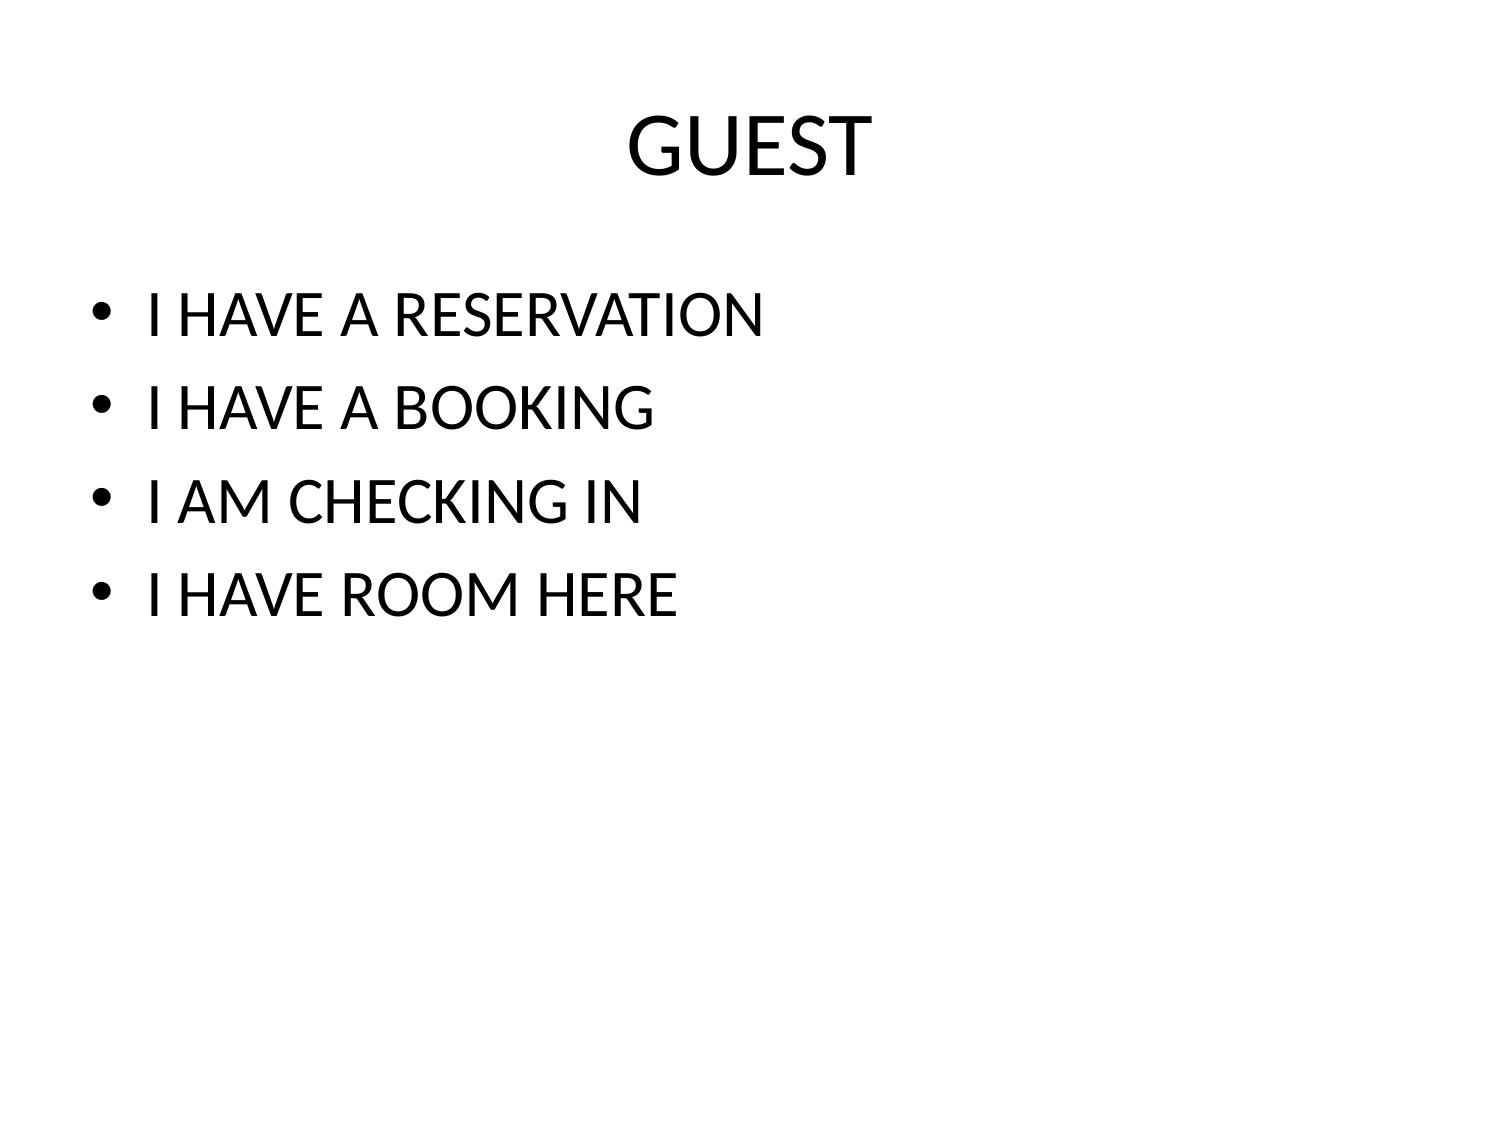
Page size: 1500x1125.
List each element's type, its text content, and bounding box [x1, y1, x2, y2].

title GUEST [75, 45, 1425, 233]
list I HAVE A RESERVATION I HAVE A BOOKING I AM CHECKING IN I HAVE ROOM HERE [75, 262, 1425, 1005]
